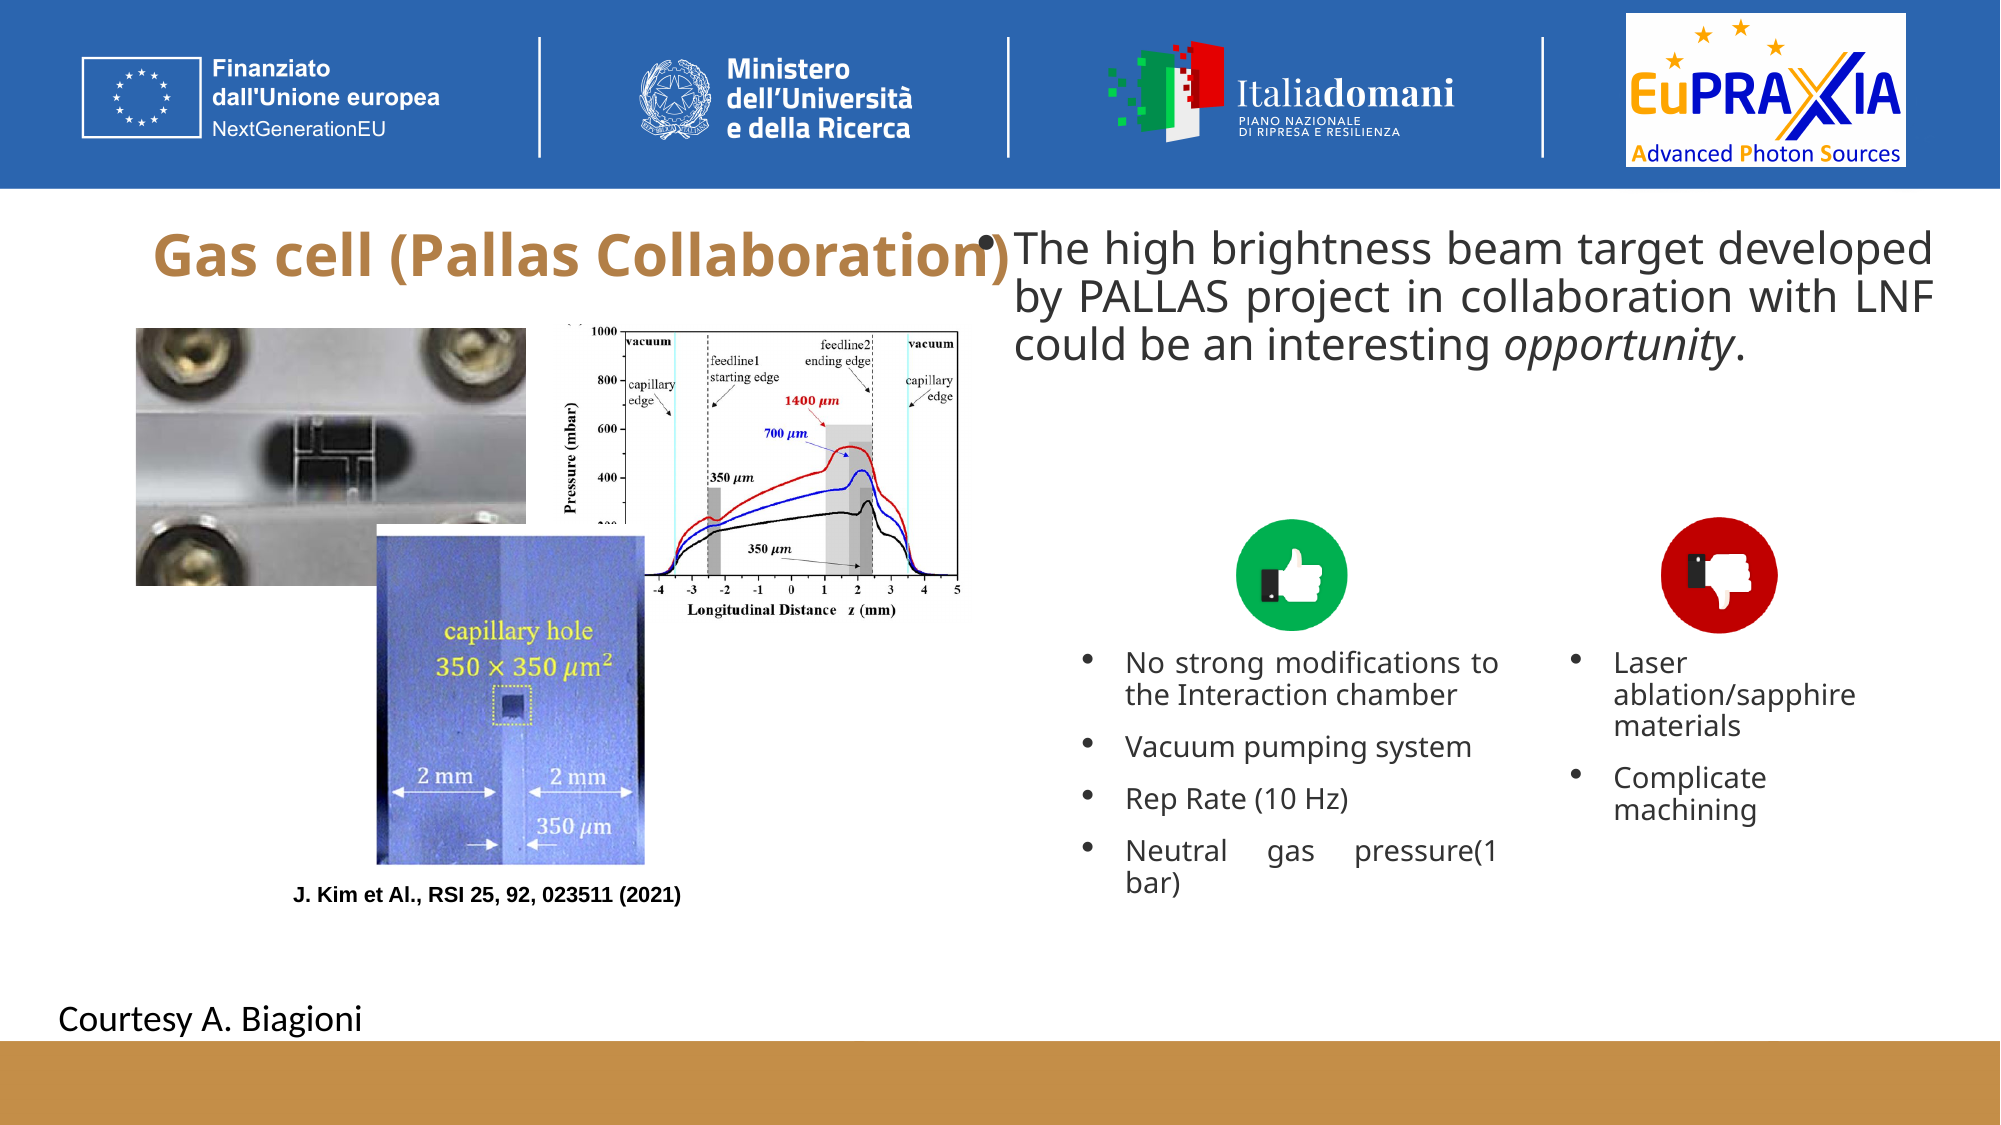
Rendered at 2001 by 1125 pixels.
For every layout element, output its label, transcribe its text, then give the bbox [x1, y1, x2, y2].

picture [135, 324, 972, 874]
picture [0, 0, 2000, 196]
list The high brightness beam target developed by PALLAS project in collaboration with LNF could be an interesting opportunity. [964, 219, 1950, 425]
title Gas cell (Pallas Collaboration) [137, 219, 964, 348]
text_box Laser ablation/sapphire materials Complicate machining [1556, 641, 1923, 755]
picture [1218, 511, 1365, 642]
text_box J. Kim et Al., RSI 25, 92, 023511 (2021) [278, 873, 774, 915]
picture [0, 1041, 2000, 1125]
picture [1648, 510, 1795, 642]
text_box No strong modifications to the Interaction chamber Vacuum pumping system Rep Rate (10 Hz) Neutral gas pressure(1 bar) [1068, 641, 1515, 847]
text_box Courtesy A. Biagioni [43, 986, 634, 1047]
